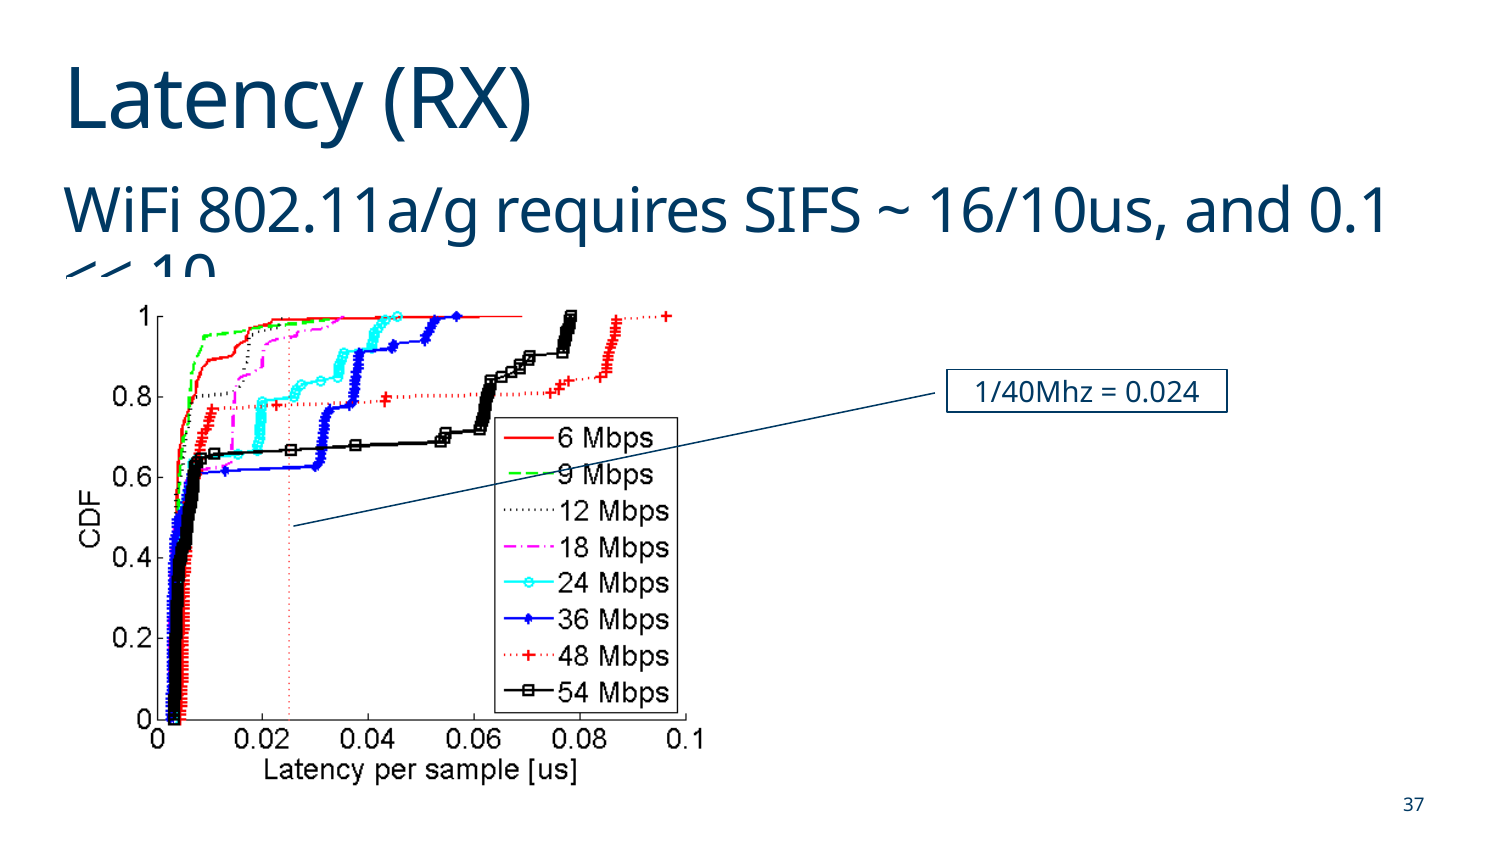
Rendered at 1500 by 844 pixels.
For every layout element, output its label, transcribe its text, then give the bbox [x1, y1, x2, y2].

slide_number 37 [1173, 788, 1436, 822]
text_box 1/40Mhz = 0.024 [751, 392, 936, 432]
list WiFi 802.11a/g requires SIFS ~ 16/10us, and 0.1 << 10 [63, 178, 1436, 247]
text_box 1/40Mhz = 0.024 [946, 369, 1228, 413]
title Latency (RX) [63, 54, 1436, 148]
picture [67, 277, 751, 789]
